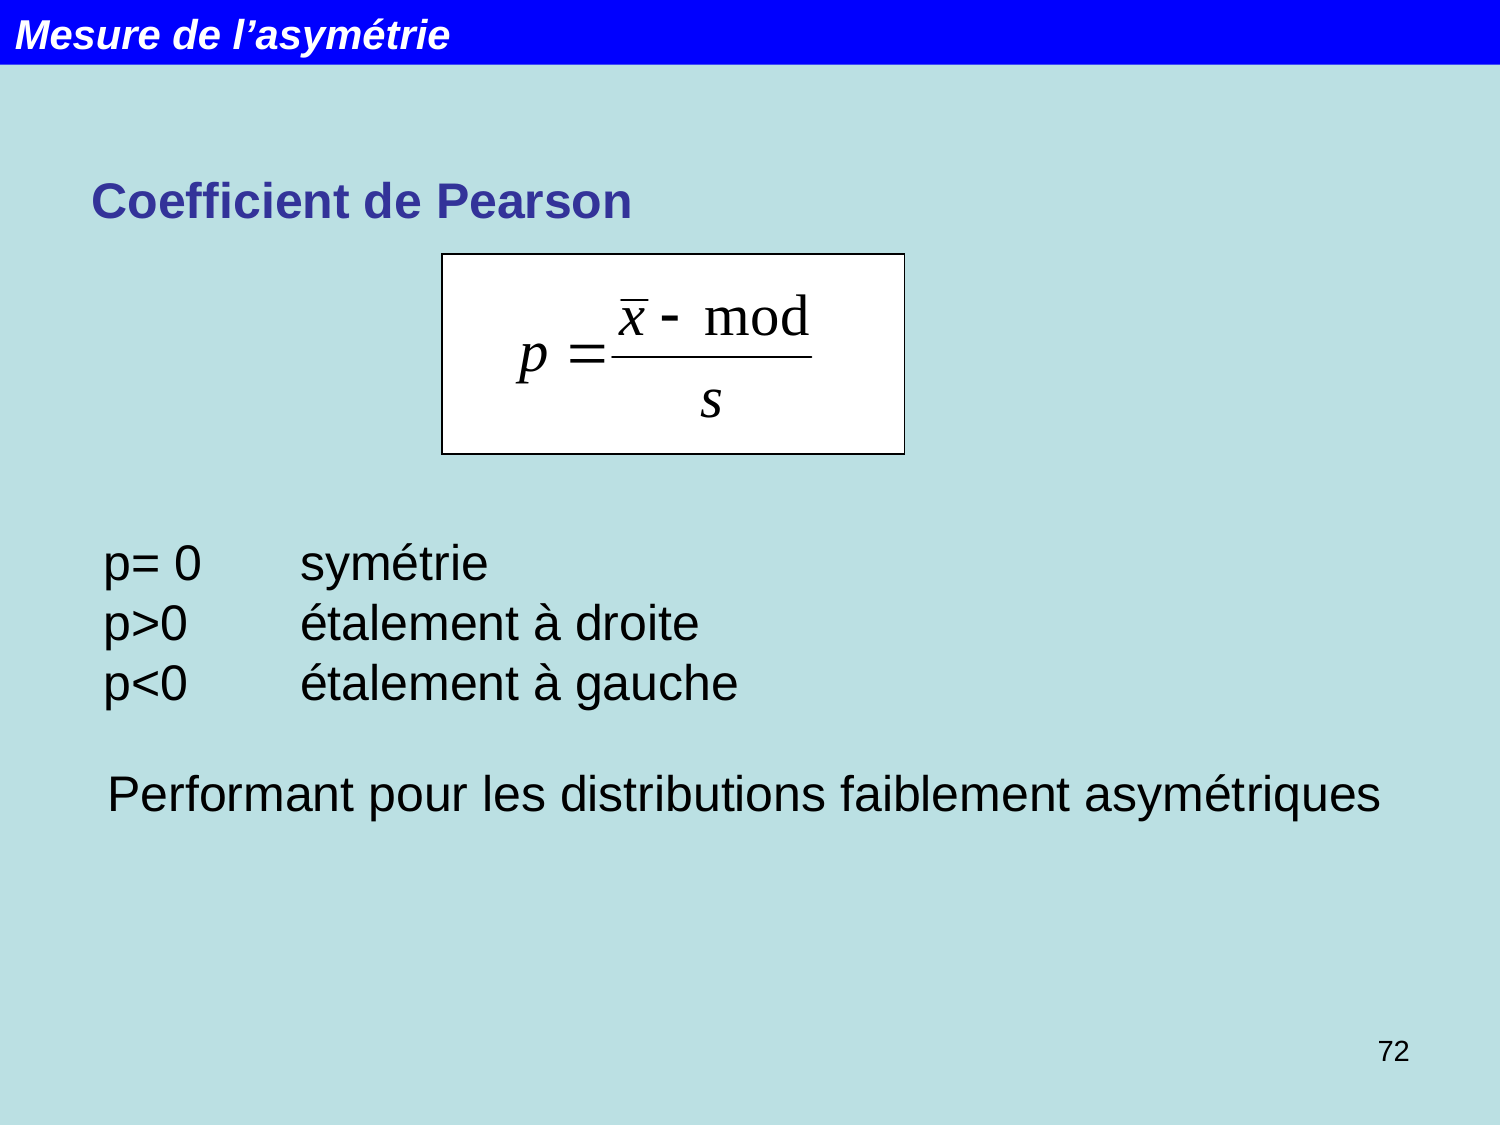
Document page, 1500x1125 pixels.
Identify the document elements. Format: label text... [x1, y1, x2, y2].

text_box [441, 254, 905, 455]
text_box Mesure de l’asymétrie [0, 0, 1500, 65]
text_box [504, 279, 823, 431]
text_box Performant pour les distributions faiblement asymétriques [92, 753, 1398, 829]
slide_number 72 [1074, 1024, 1425, 1103]
text_box p= 0 symétrie p>0 étalement à droite p<0 étalement à gauche [89, 523, 755, 718]
text_box Coefficient de Pearson [76, 160, 649, 236]
